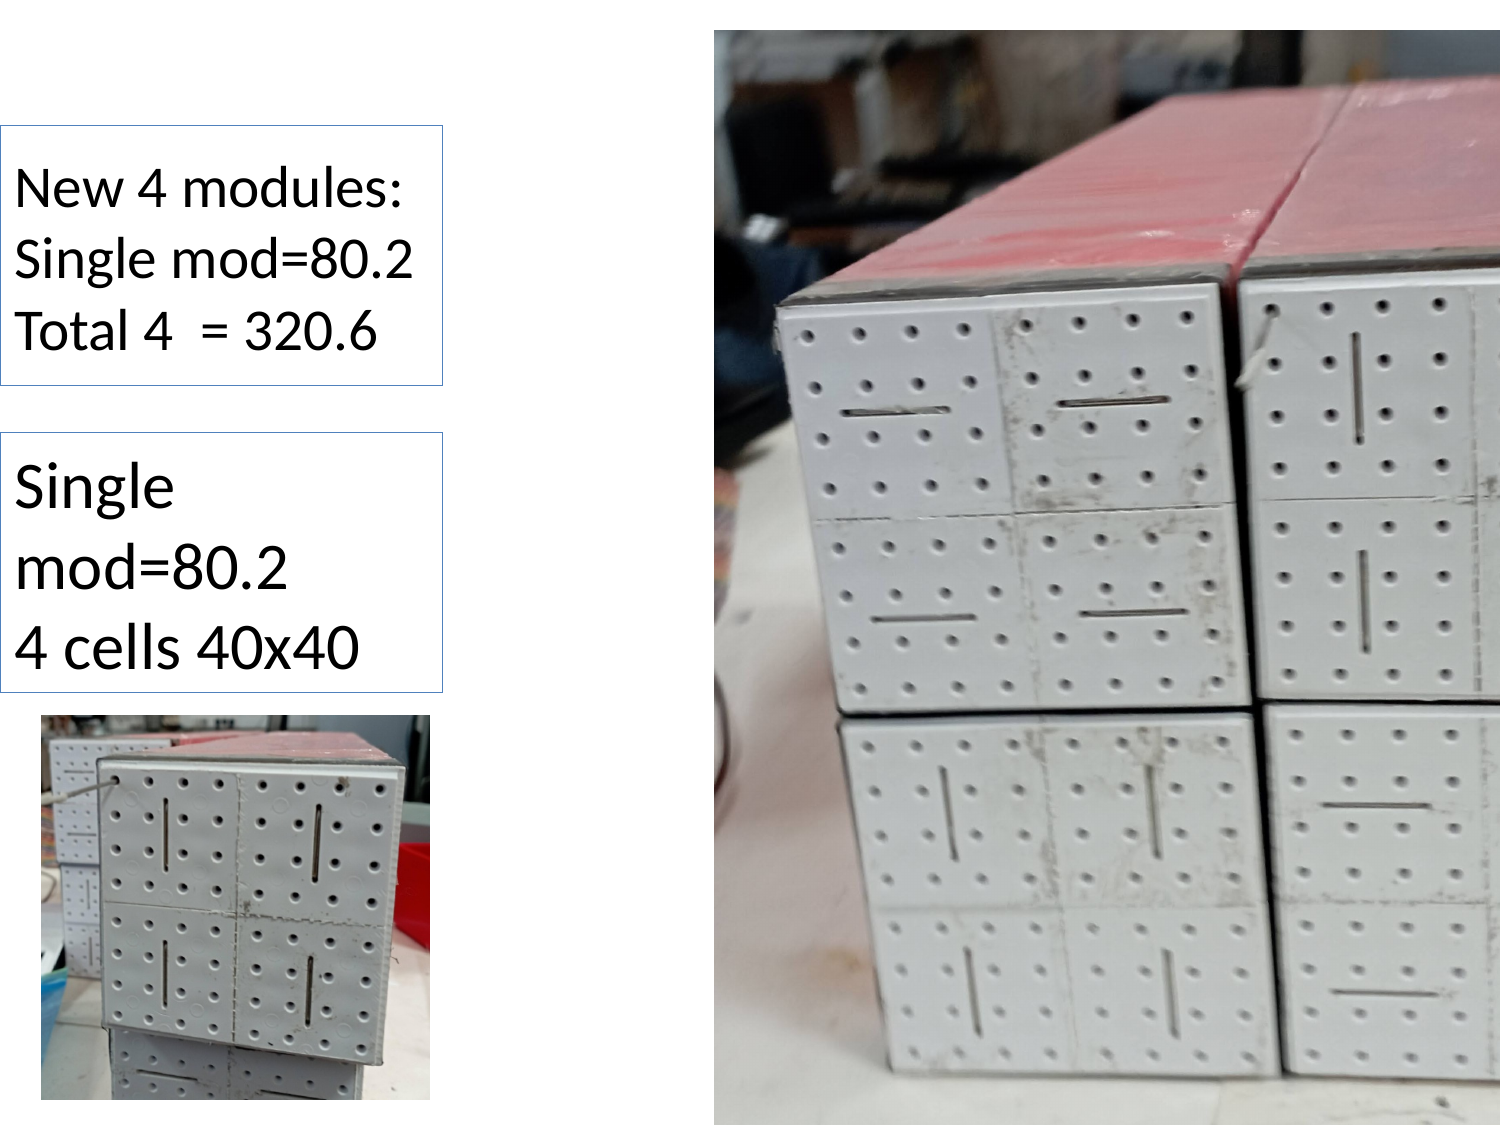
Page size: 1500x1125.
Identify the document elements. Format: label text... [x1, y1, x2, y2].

picture [40, 715, 431, 1101]
picture [714, 30, 1500, 1125]
text_box Single mod=80.2 4 cells 40x40 [0, 432, 443, 693]
text_box New 4 modules: Single mod=80.2 Total 4 = 320.6 [0, 125, 443, 386]
